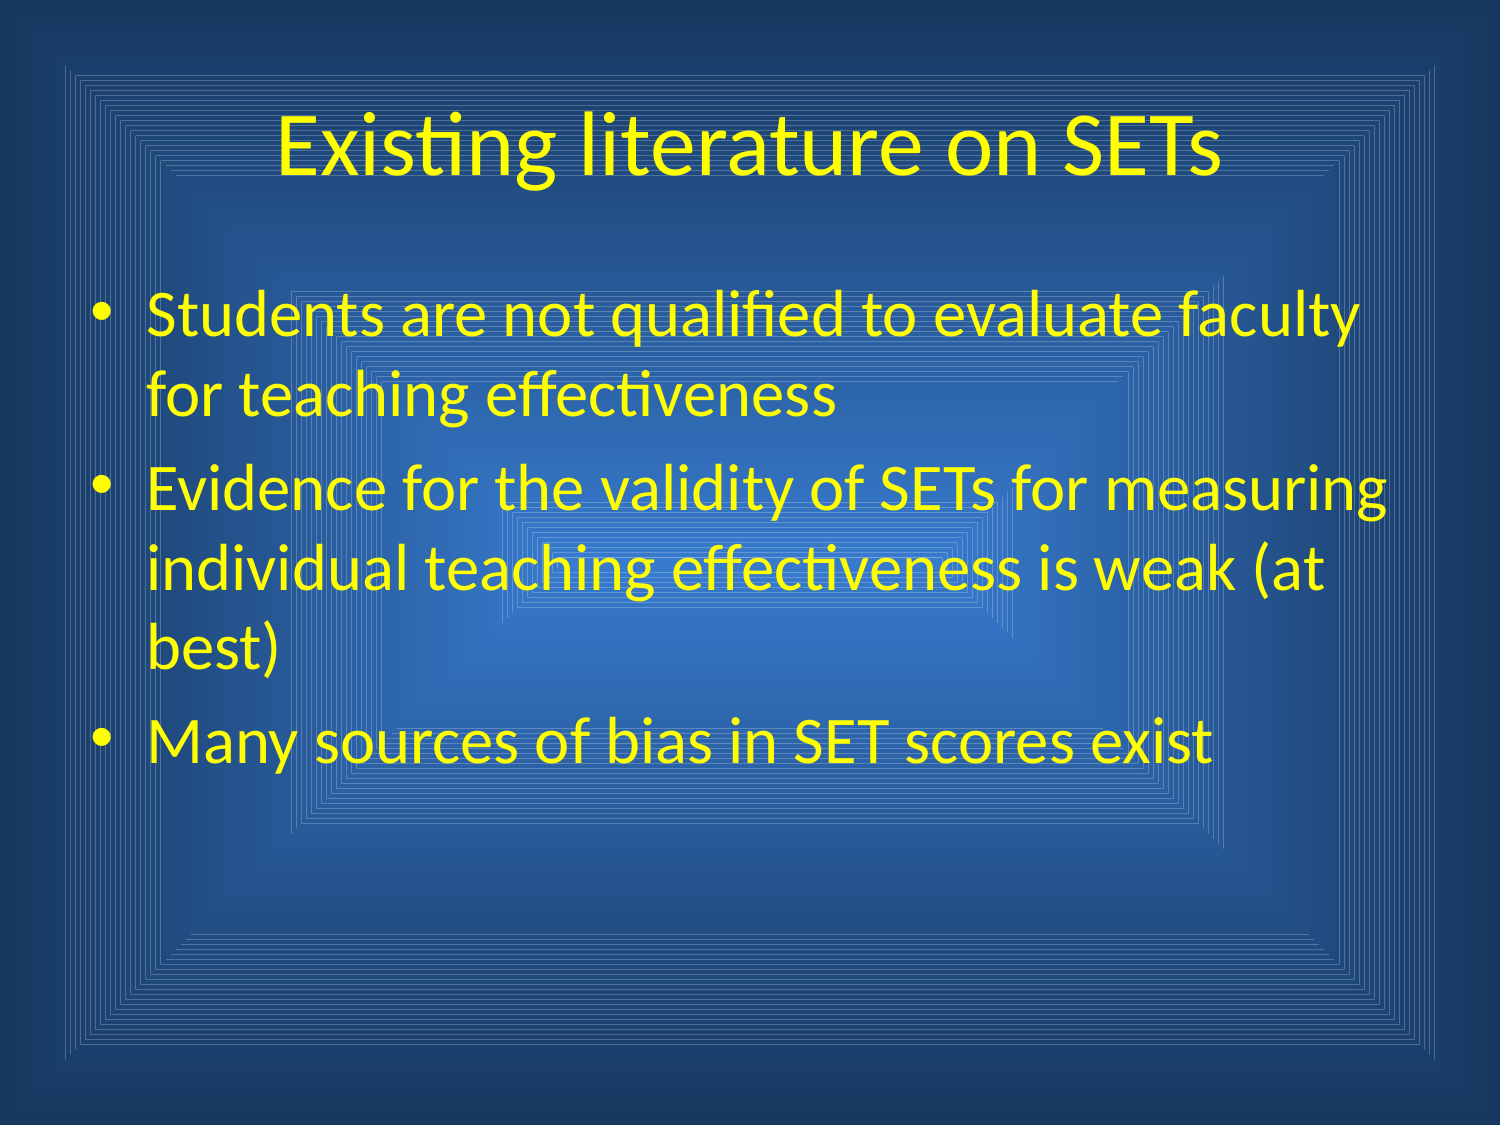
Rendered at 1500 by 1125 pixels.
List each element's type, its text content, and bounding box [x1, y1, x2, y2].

title Existing literature on SETs [75, 45, 1425, 233]
list Students are not qualified to evaluate faculty for teaching effectiveness Evidence for the validity of SETs for measuring individual teaching effectiveness is weak (at best) Many sources of bias in SET scores exist [75, 262, 1425, 1005]
